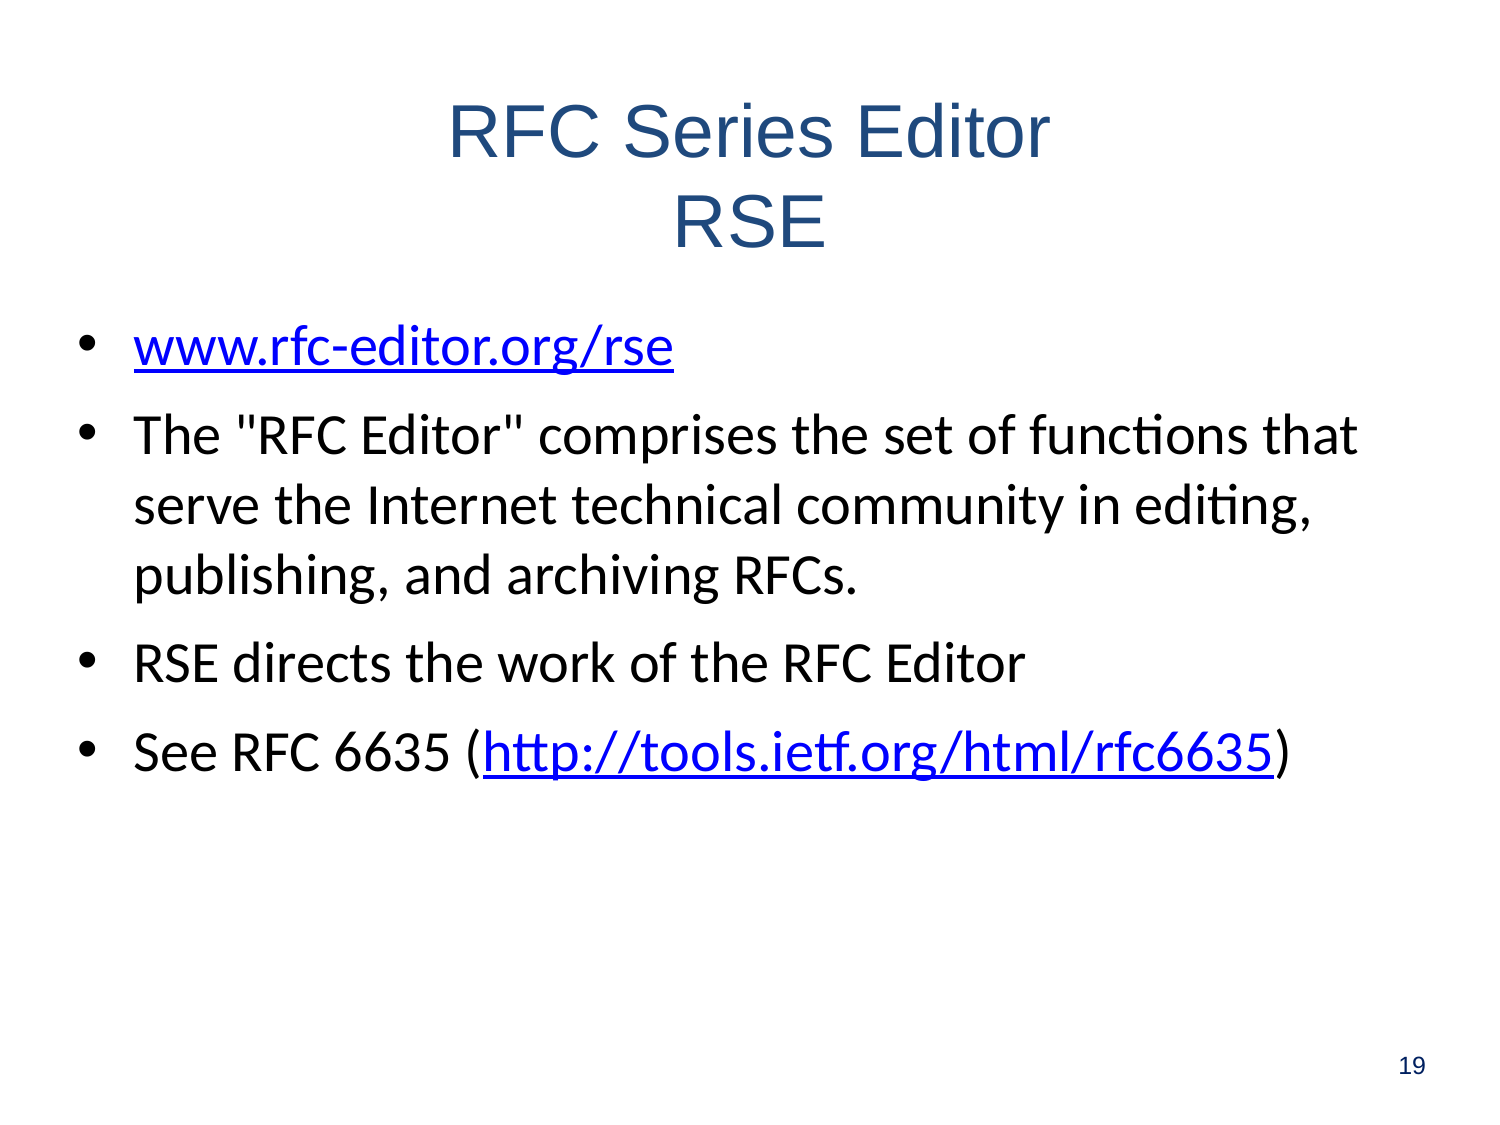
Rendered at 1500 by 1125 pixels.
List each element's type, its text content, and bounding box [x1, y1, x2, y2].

list www.rfc-editor.org/rse The "RFC Editor" comprises the set of functions that serve the Internet technical community in editing, publishing, and archiving RFCs. RSE directs the work of the RFC Editor See RFC 6635 (http://tools.ietf.org/html/rfc6635) [62, 299, 1463, 875]
text_box RFC Series Editor RSE [0, 74, 1500, 270]
